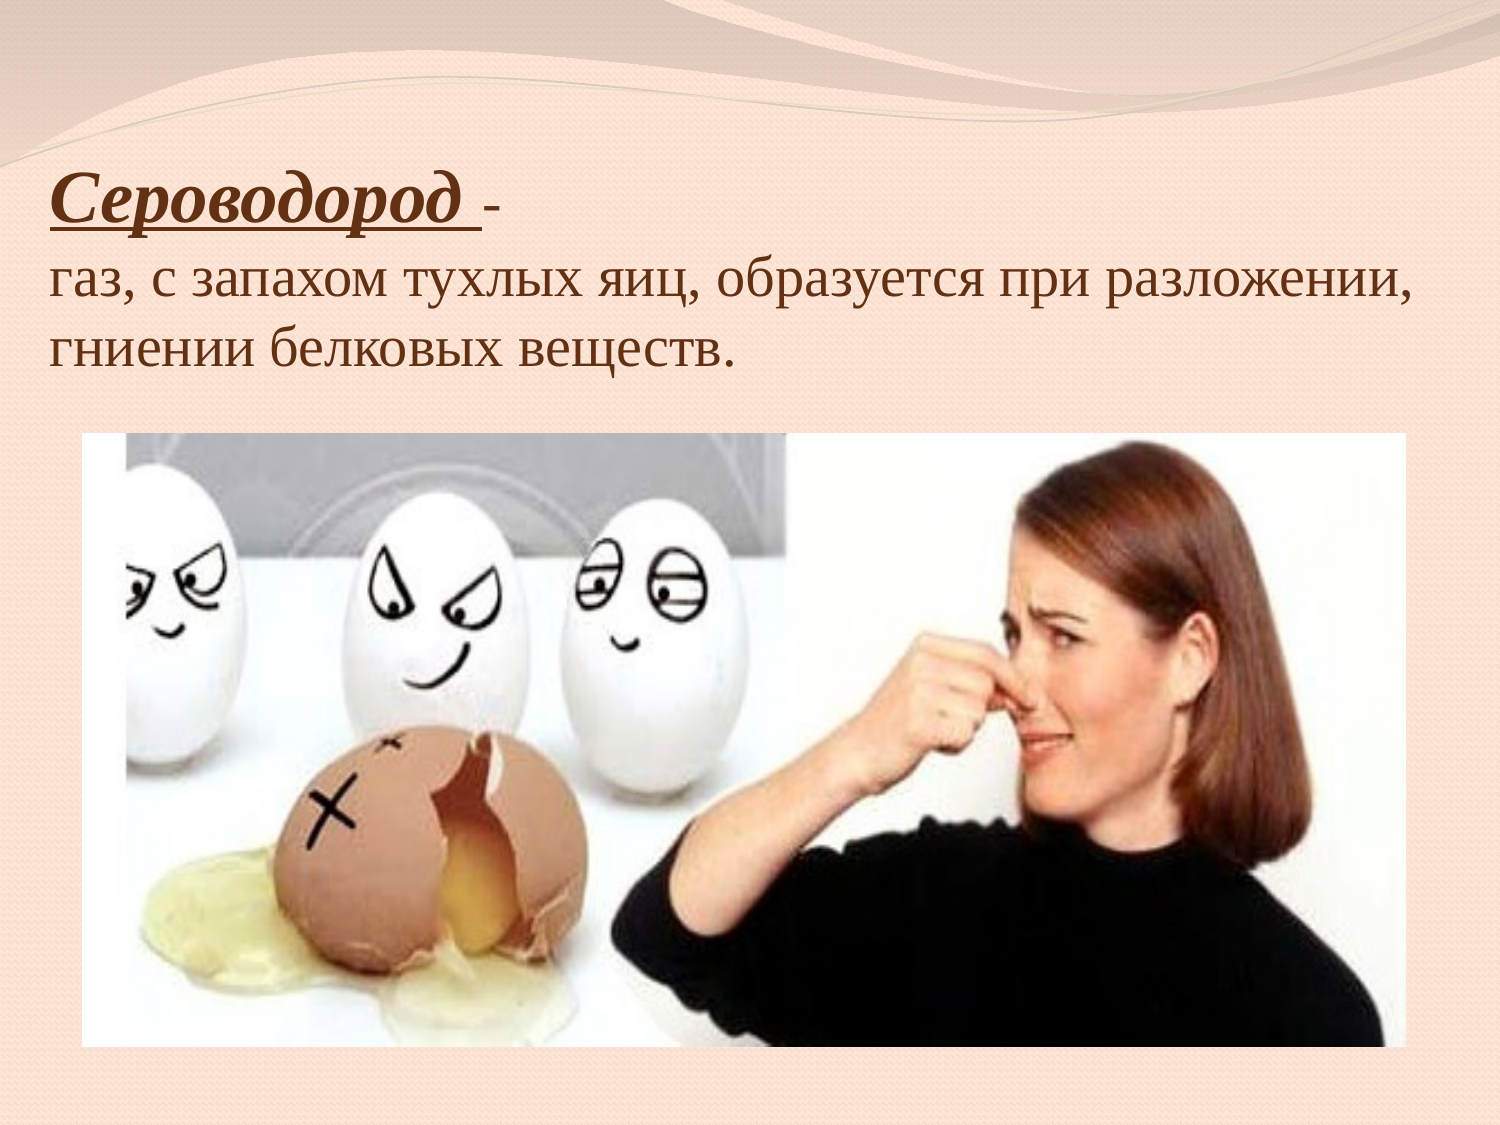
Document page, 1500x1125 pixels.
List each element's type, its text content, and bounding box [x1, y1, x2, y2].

text_box Сероводород - газ, с запахом тухлых яиц, образуется при разложении, гниении белковых веществ. [35, 140, 1465, 386]
picture [81, 433, 1406, 1048]
